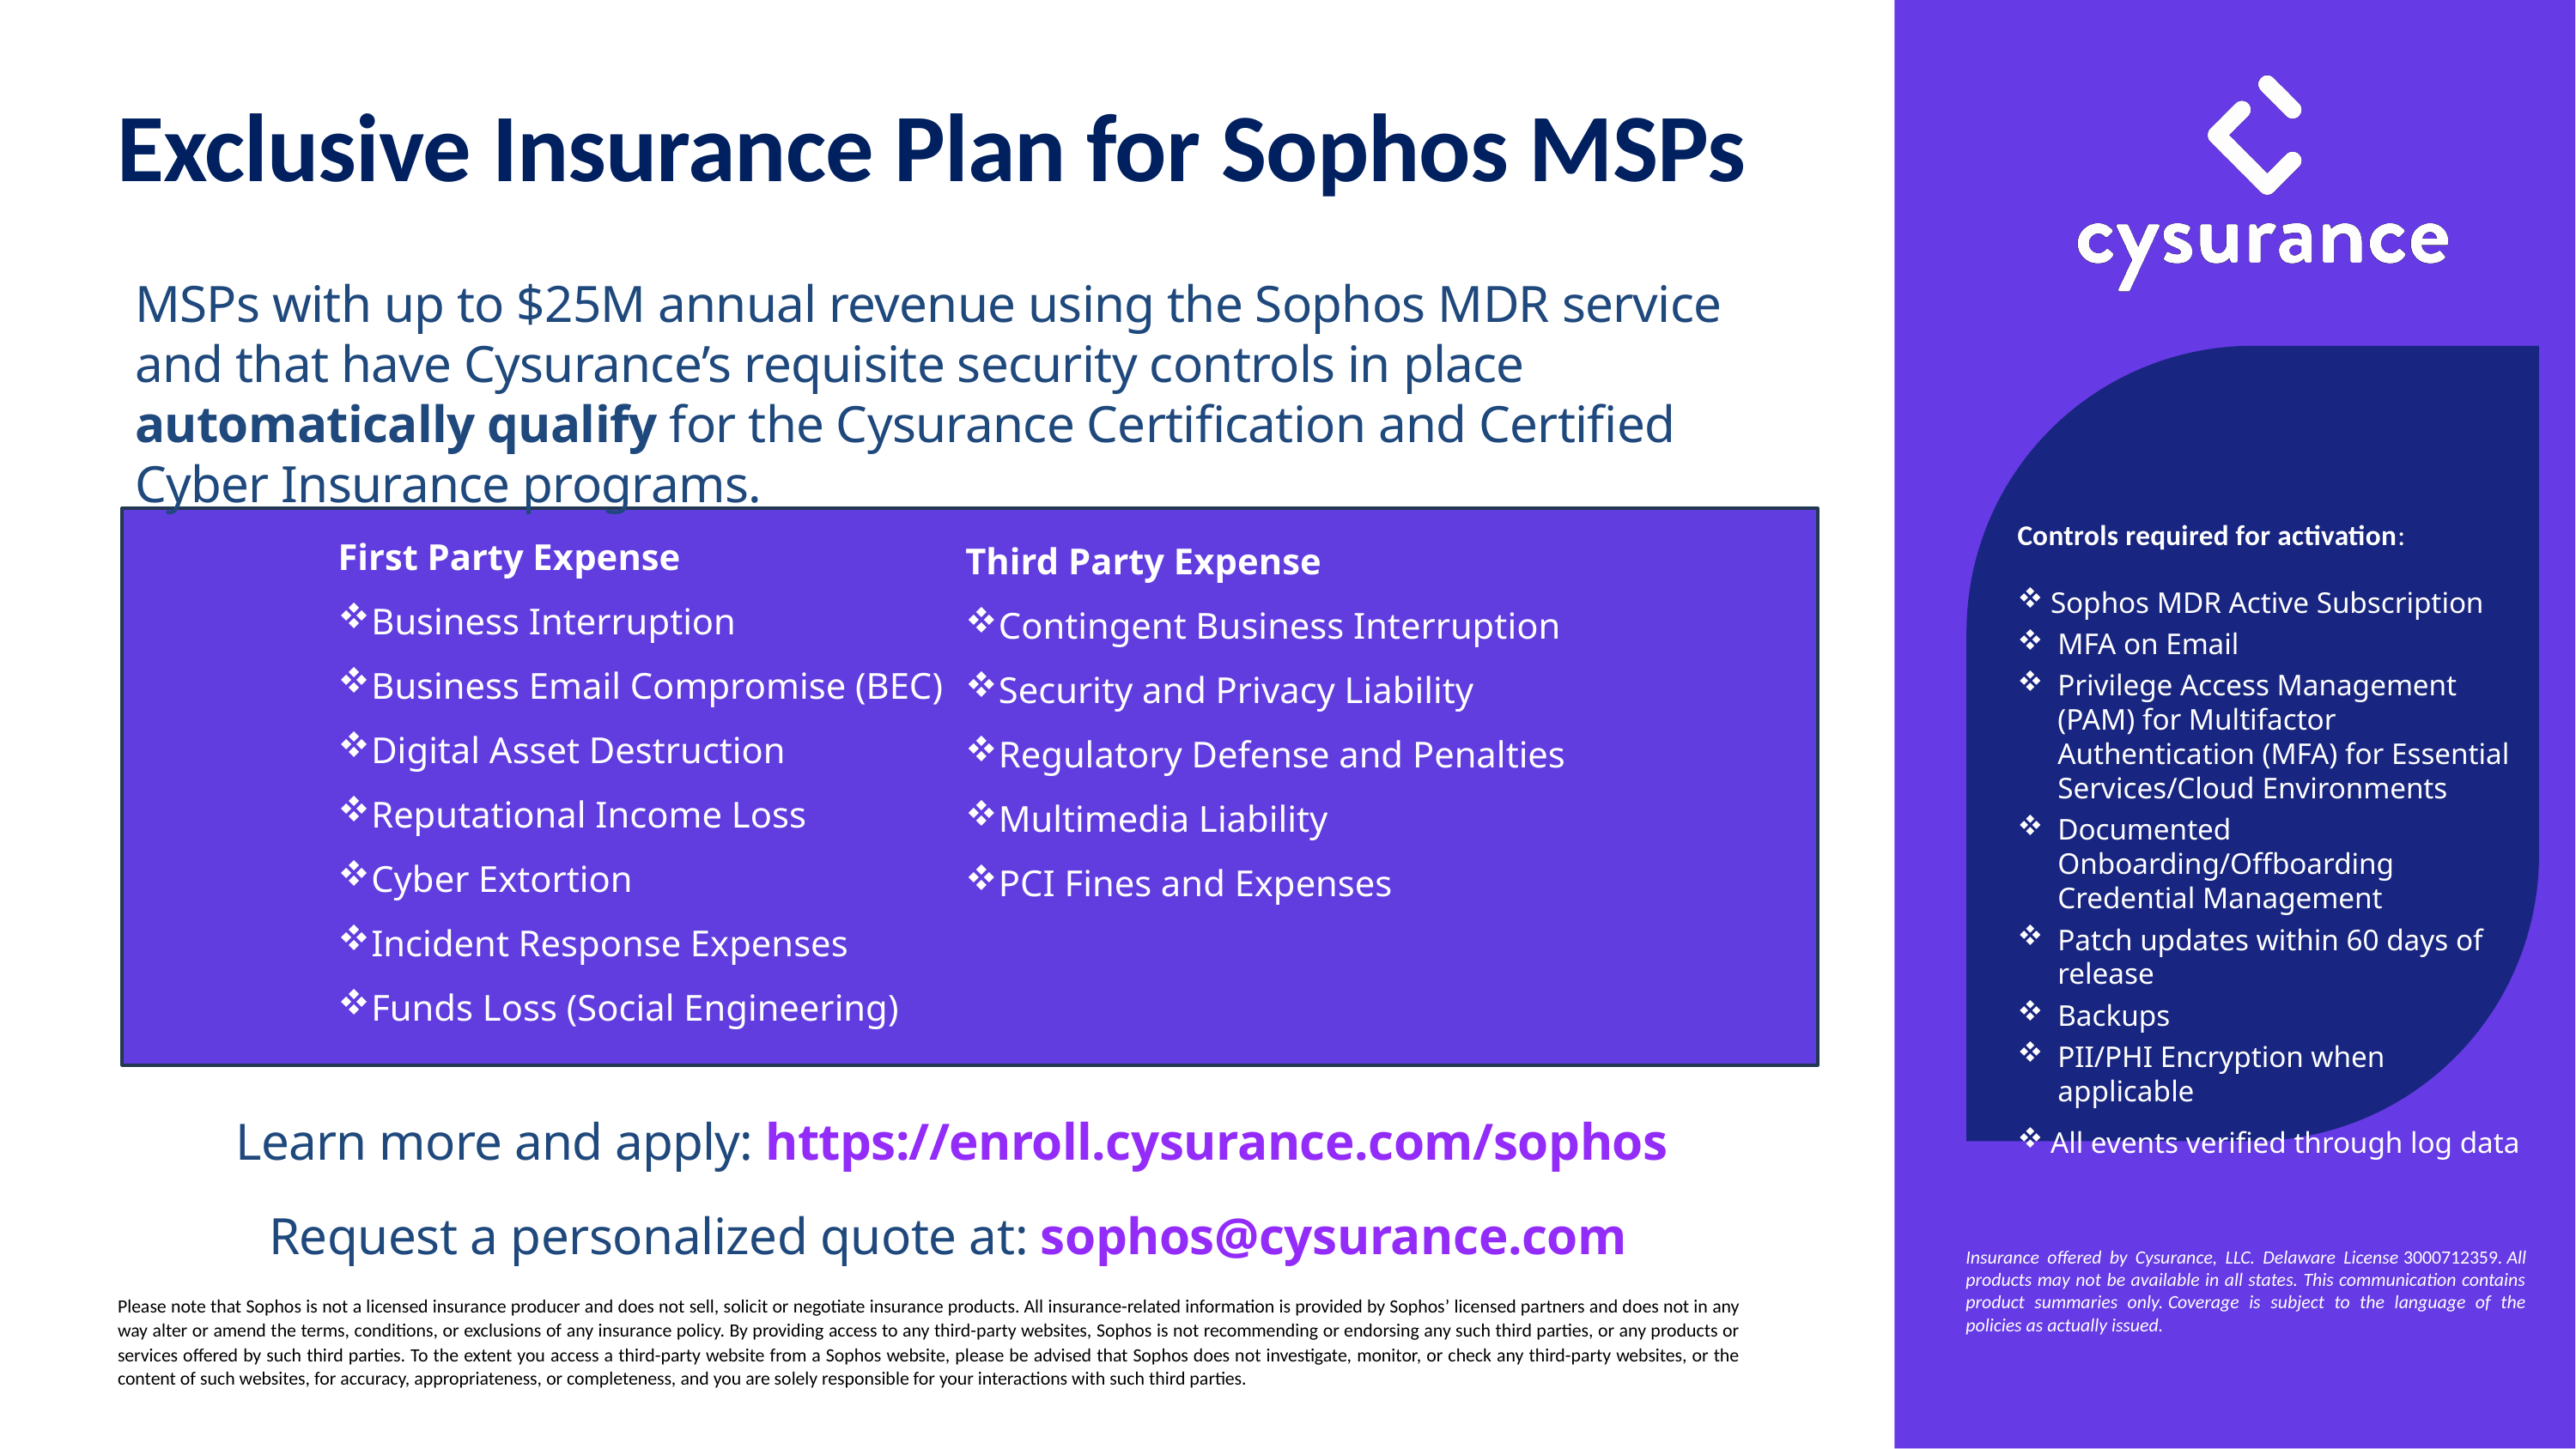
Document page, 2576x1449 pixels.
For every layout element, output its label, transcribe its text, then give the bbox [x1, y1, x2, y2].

text_box First Party Expense Business Interruption Business Email Compromise (BEC) Digital Asset Destruction Reputational Income Loss Cyber Extortion Incident Response Expenses Funds Loss (Social Engineering) [325, 528, 1006, 1034]
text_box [2017, 15, 2508, 352]
text_box Third Party Expense Contingent Business Interruption Security and Privacy Liability Regulatory Defense and Penalties Multimedia Liability PCI Fines and Expenses [952, 532, 1833, 911]
title Exclusive Insurance Plan for Sophos MSPs [104, 108, 1893, 245]
text_box [120, 506, 1820, 1067]
text_box Please note that Sophos is not a licensed insurance producer and does not sell, solicit or negotiate insurance products. All insurance-related information is provided by Sophos’ licensed partners and does not in any way alter or amend the terms, conditions, or exclusions of any insurance policy. By providing access to any third-party websites, Sophos is not recommending or endorsing any such third parties, or any products or services offered by such third parties. To the extent you access a third-party website from a Sophos website, please be advised that Sophos does not investigate, monitor, or check any third-party websites, or the content of such websites, for accuracy, appropriateness, or completeness, and you are solely responsible for your interactions with such third parties. [72, 1286, 1795, 1396]
text_box Learn more and apply: https://enroll.cysurance.com/sophos [112, 1107, 1814, 1195]
list MSPs with up to $25M annual revenue using the Sophos MDR service and that have Cysurance’s requisite security controls in place automatically qualify for the Cysurance Certification and Certified Cyber Insurance programs. [122, 265, 1777, 525]
text_box Insurance offered by Cysurance, LLC. Delaware License 3000712359. All products may not be available in all states. This communication contains product summaries only. Coverage is subject to the language of the policies as actually issued. [1953, 1239, 2539, 1343]
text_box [1965, 345, 2542, 1142]
text_box [1893, 0, 2576, 1449]
text_box Request a personalized quote at: sophos@cysurance.com [109, 1202, 1811, 1317]
